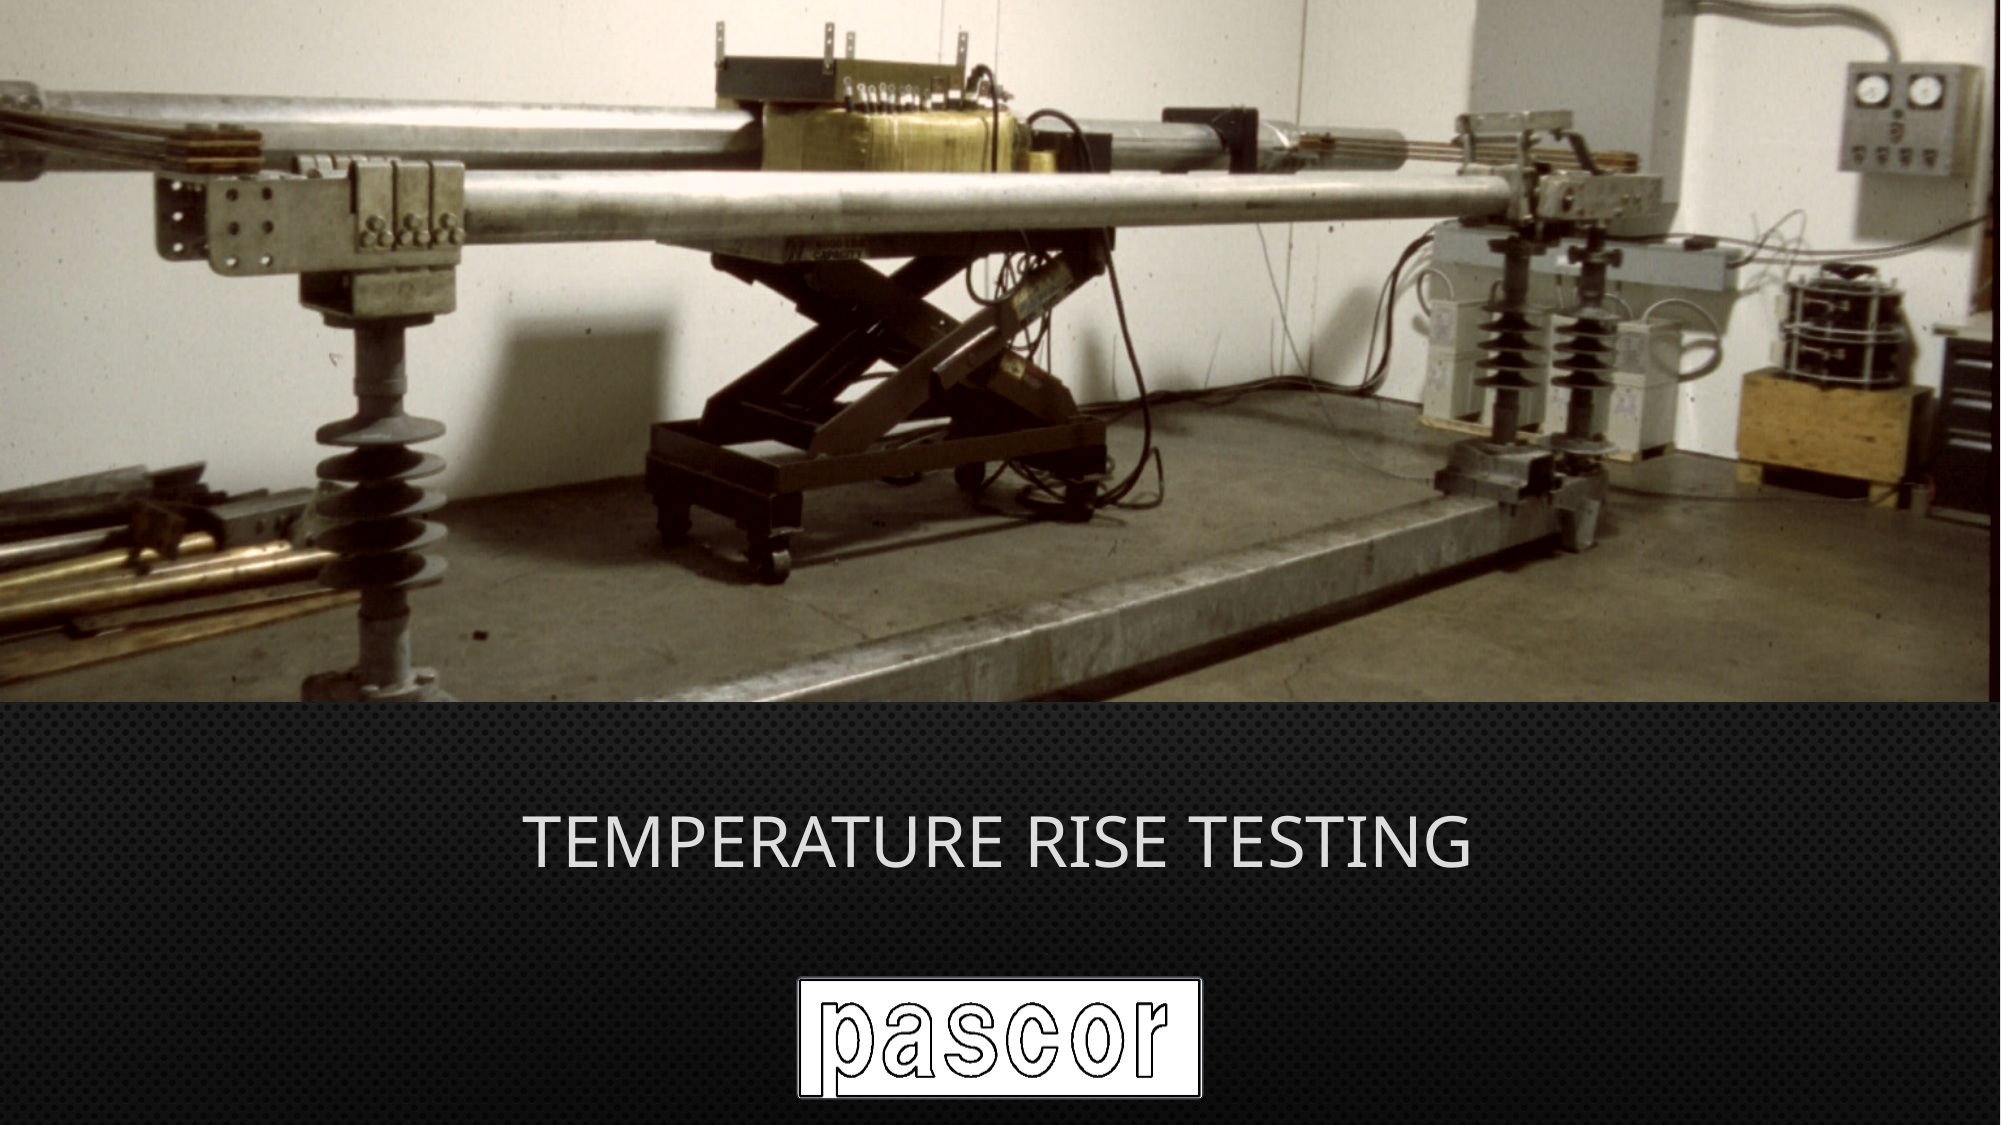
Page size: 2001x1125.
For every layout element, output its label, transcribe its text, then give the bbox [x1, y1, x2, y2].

picture [795, 976, 1204, 1101]
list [0, 0, 2000, 702]
title Temperature Rise Testing [287, 715, 1711, 891]
